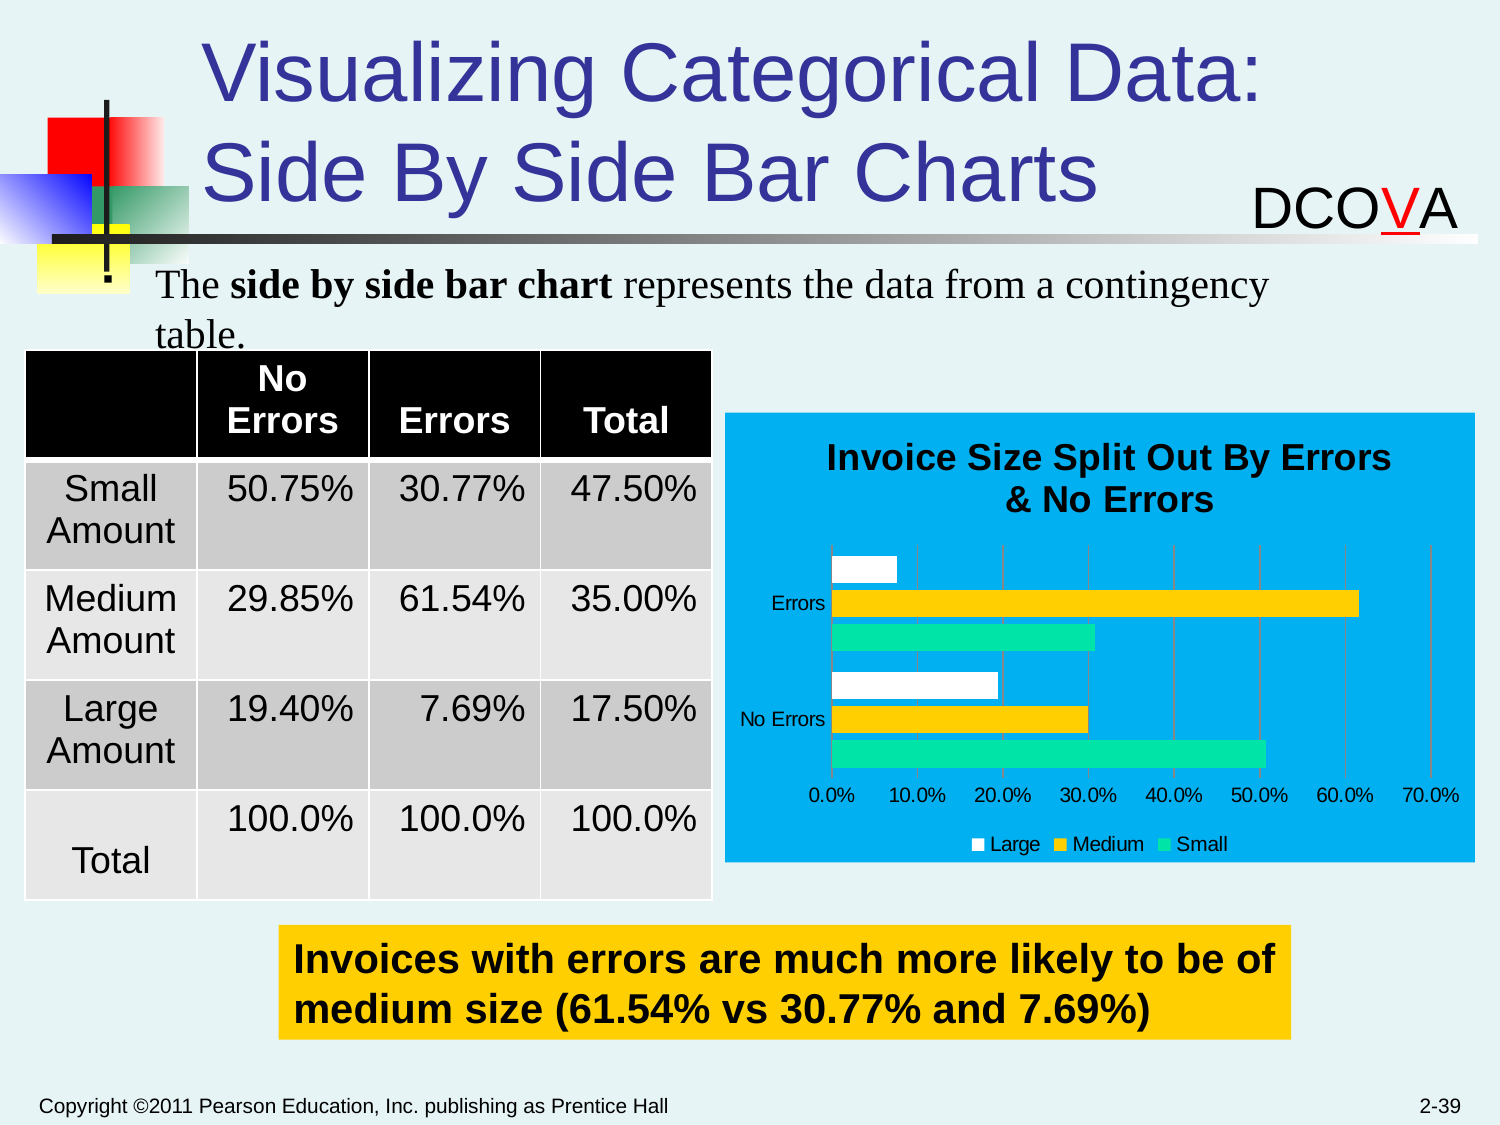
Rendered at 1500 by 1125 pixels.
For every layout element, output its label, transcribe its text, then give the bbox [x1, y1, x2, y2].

chart [724, 412, 1476, 863]
table_cell 17.50% [541, 681, 711, 789]
footer Copyright ©2011 Pearson Education, Inc. publishing as Prentice Hall [24, 1071, 788, 1125]
table_cell Large Amount [26, 681, 196, 789]
table_cell 61.54% [370, 571, 540, 679]
text_box The side by side bar chart represents the data from a contingency table. [87, 249, 1384, 338]
table_cell 7.69% [370, 681, 540, 789]
table_cell 47.50% [541, 463, 711, 569]
slide_number 2-39 [1124, 1071, 1476, 1125]
table_cell 100.0% [370, 791, 540, 899]
title Visualizing Categorical Data: Side By Side Bar Charts [187, 62, 1399, 226]
table_cell 35.00% [541, 571, 711, 679]
table_header No Errors [198, 351, 368, 457]
table_header Errors [370, 351, 540, 457]
table_cell 19.40% [198, 681, 368, 789]
table_cell Small Amount [26, 463, 196, 569]
table_cell Medium Amount [26, 571, 196, 679]
table_cell 30.77% [370, 463, 540, 569]
text_box Invoices with errors are much more likely to be of medium size (61.54% vs 30.77% and 7.69%) [278, 924, 1292, 1040]
table_cell Total [26, 791, 196, 899]
table_cell 29.85% [198, 571, 368, 679]
table_header [26, 351, 196, 457]
text_box DCOVA [1236, 162, 1474, 248]
table_cell 100.0% [541, 791, 711, 899]
table_cell 100.0% [198, 791, 368, 899]
table_header Total [541, 351, 711, 457]
table_cell 50.75% [198, 463, 368, 569]
